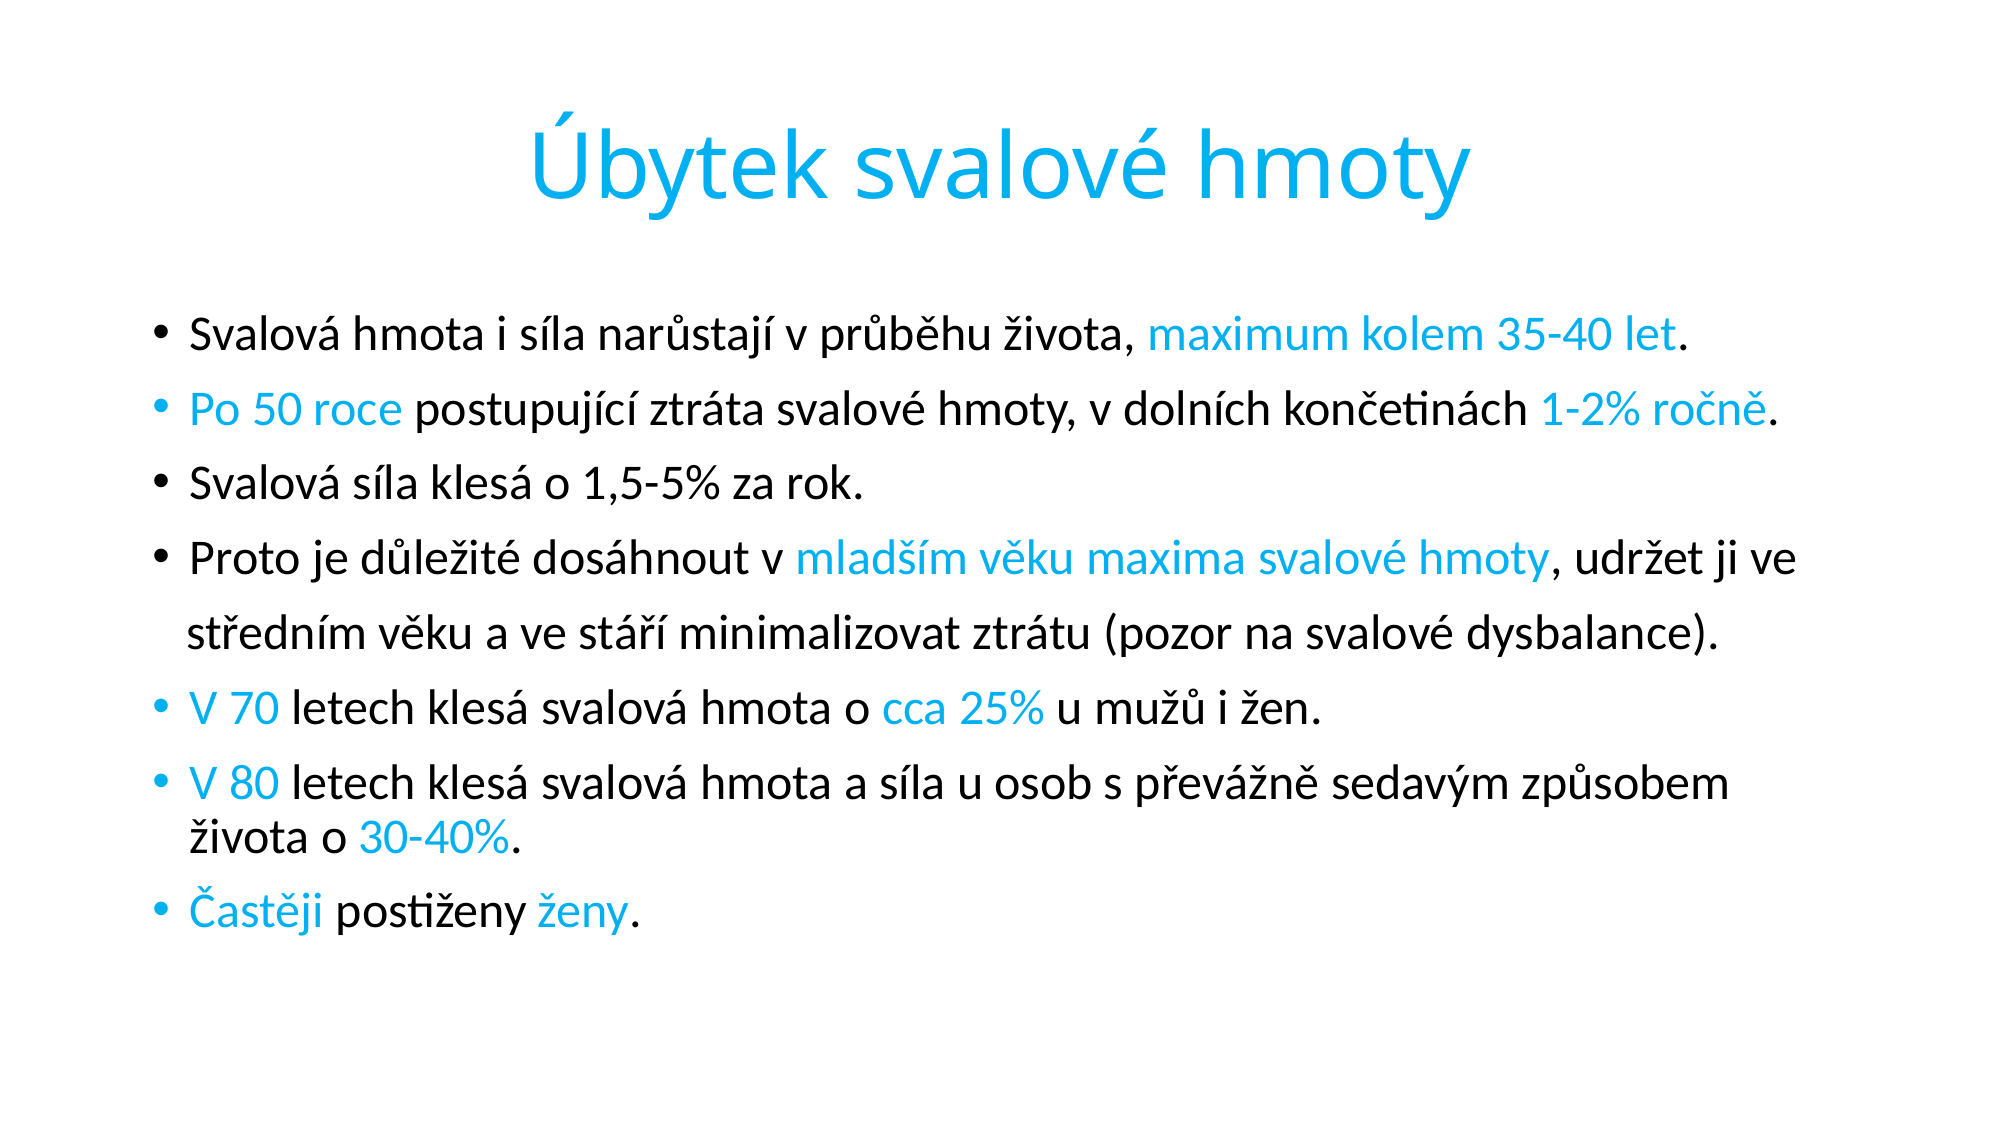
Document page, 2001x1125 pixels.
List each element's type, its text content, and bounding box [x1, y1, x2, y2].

list Svalová hmota i síla narůstají v průběhu života, maximum kolem 35-40 let. Po 50 roce postupující ztráta svalové hmoty, v dolních končetinách 1-2% ročně. Svalová síla klesá o 1,5-5% za rok. Proto je důležité dosáhnout v mladším věku maxima svalové hmoty, udržet ji ve středním věku a ve stáří minimalizovat ztrátu (pozor na svalové dysbalance). V 70 letech klesá svalová hmota o cca 25% u mužů i žen. V 80 letech klesá svalová hmota a síla u osob s převážně sedavým způsobem života o 30-40%. Častěji postiženy ženy. [137, 299, 1863, 1014]
title Úbytek svalové hmoty [137, 59, 1863, 278]
